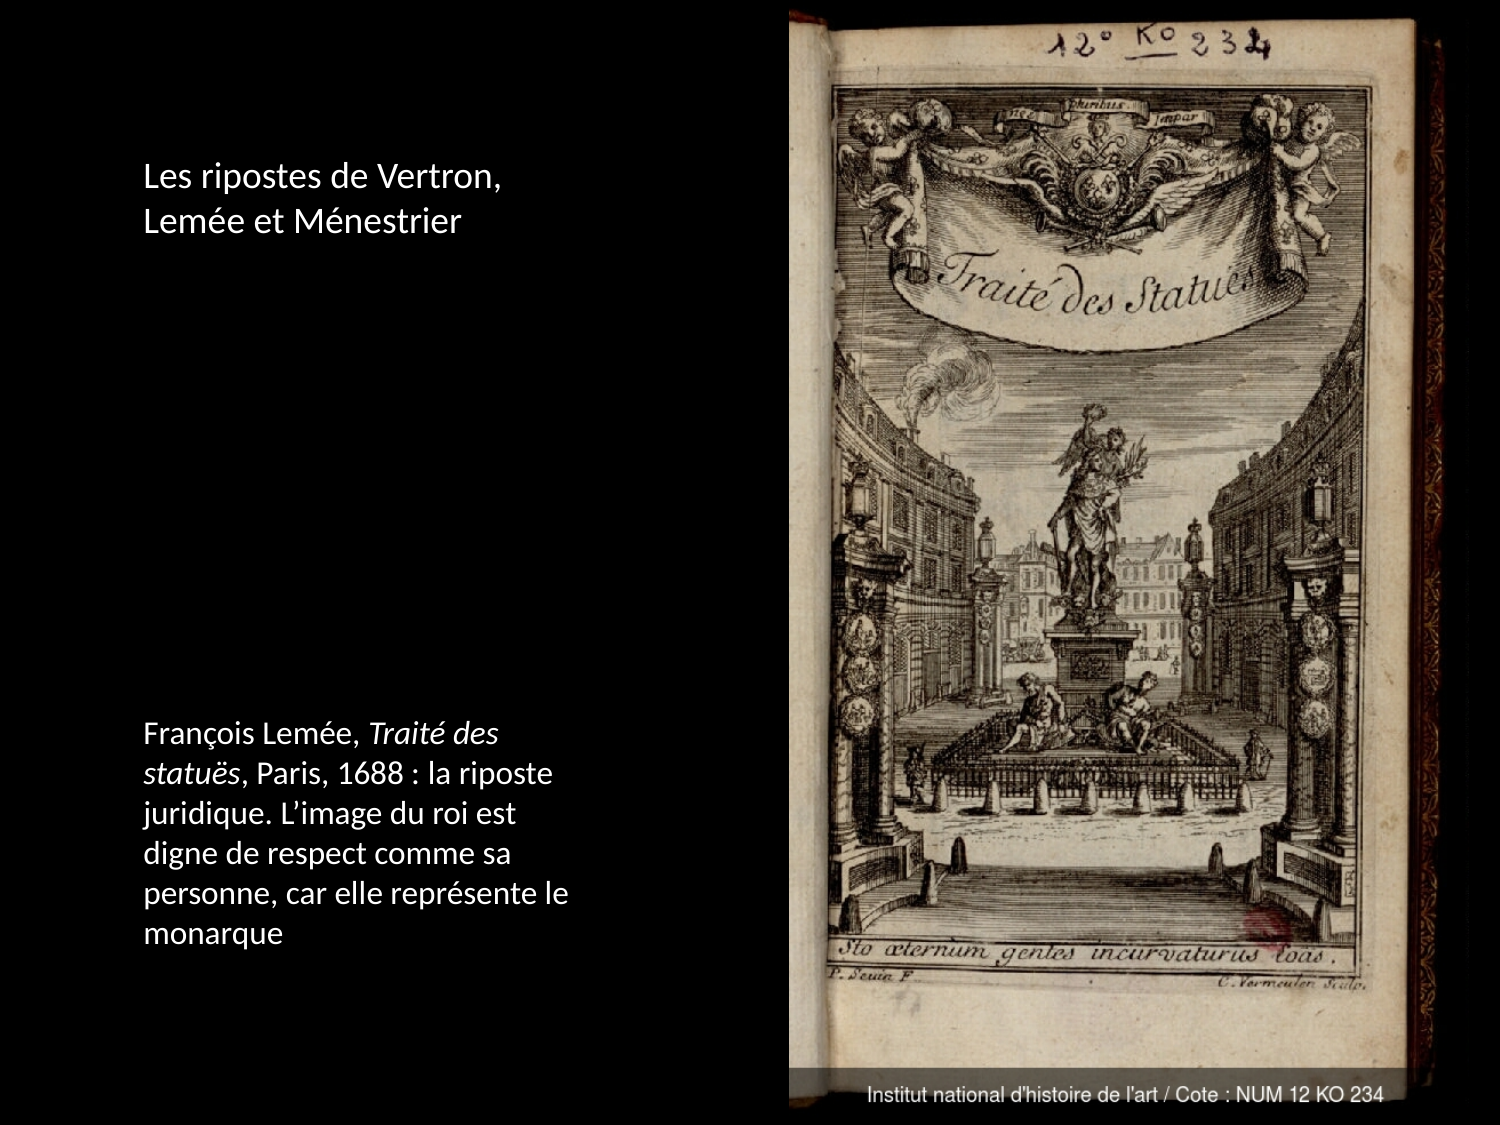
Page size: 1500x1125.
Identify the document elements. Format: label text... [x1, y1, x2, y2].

text_box Les ripostes de Vertron, Lemée et Ménestrier [128, 143, 551, 249]
text_box François Lemée, Traité des statuës, Paris, 1688 : la riposte juridique. L’image du roi est digne de respect comme sa personne, car elle représente le monarque [128, 704, 597, 959]
picture [788, 0, 1469, 1125]
